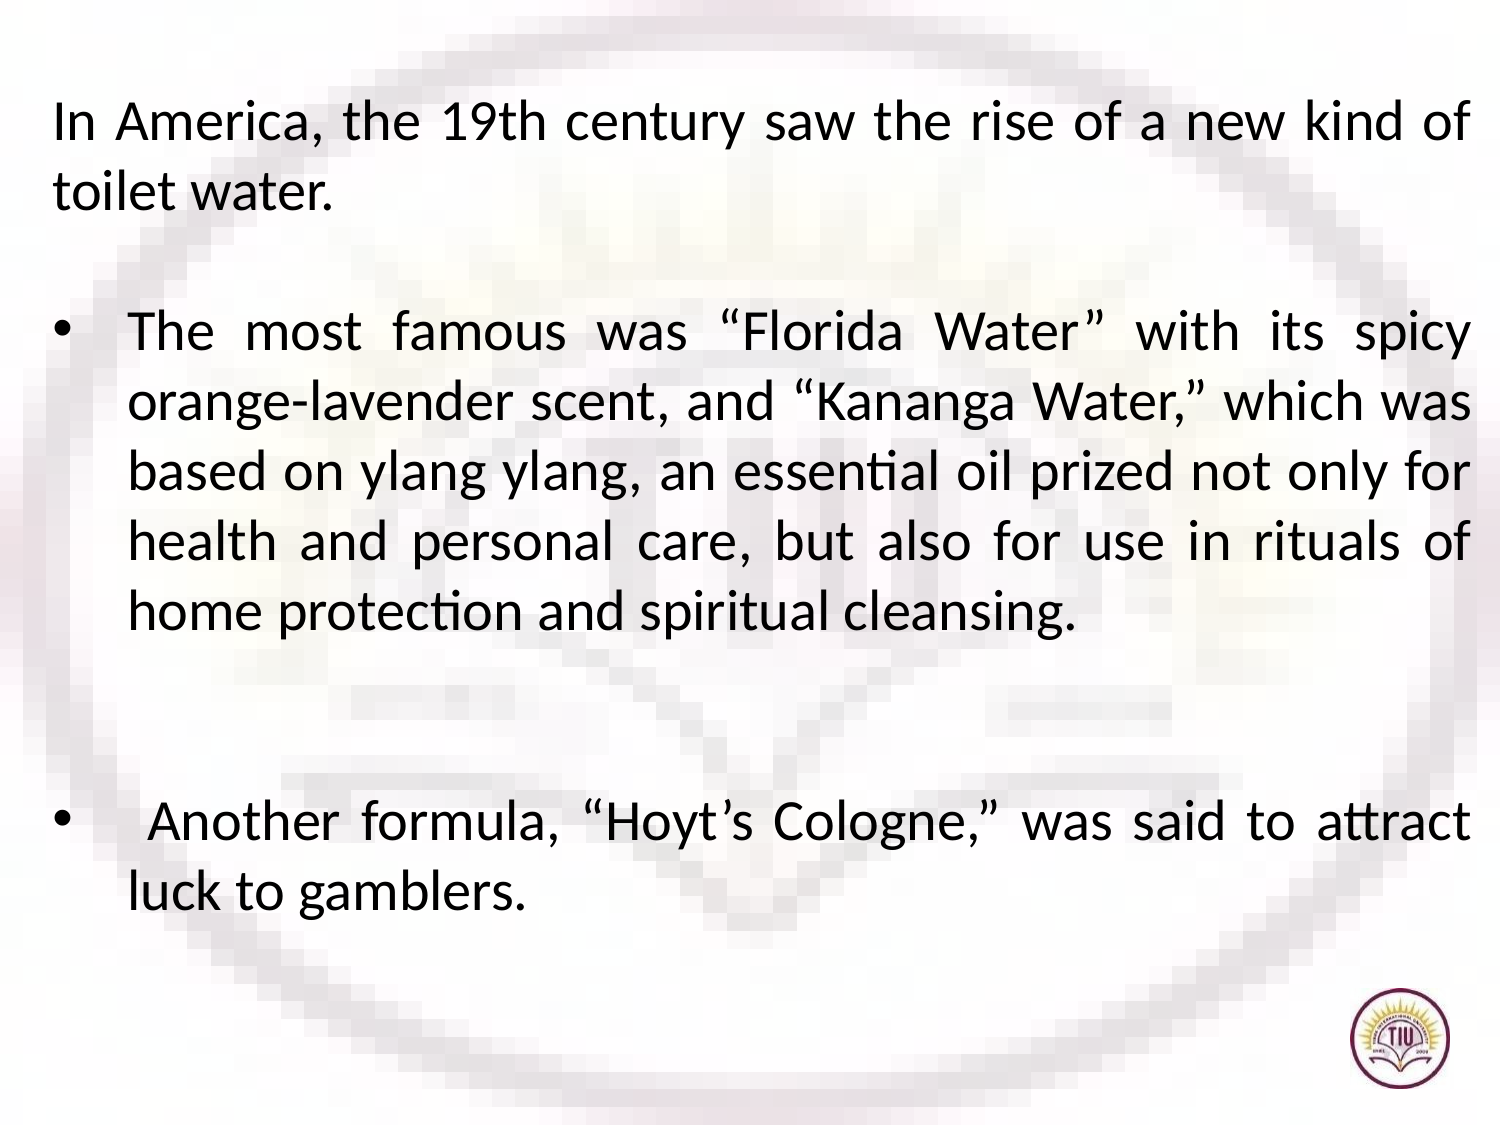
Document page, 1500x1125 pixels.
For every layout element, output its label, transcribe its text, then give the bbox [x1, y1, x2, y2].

text_box [1350, 988, 1450, 1089]
text_box In America, the 19th century saw the rise of a new kind of toilet water. The most famous was “Florida Water” with its spicy orange-lavender scent, and “Kananga Water,” which was based on ylang ylang, an essential oil prized not only for health and personal care, but also for use in rituals of home protection and spiritual cleansing. Another formula, “Hoyt’s Cologne,” was said to attract luck to gamblers. [37, 74, 1488, 930]
